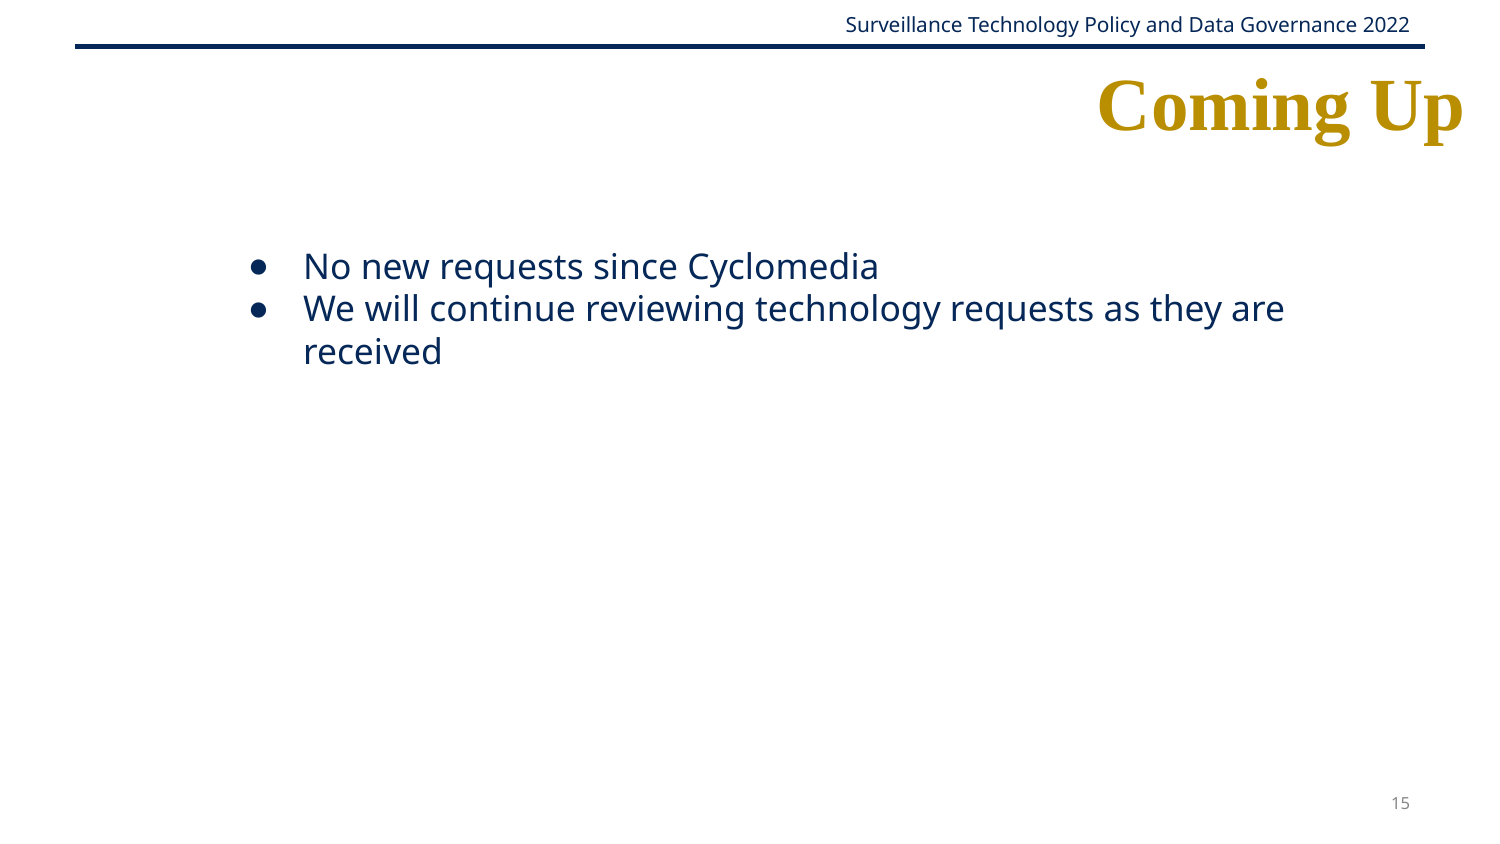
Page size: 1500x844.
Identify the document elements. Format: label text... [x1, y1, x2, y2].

title Coming Up [375, 44, 1481, 247]
text_box No new requests since Cyclomedia We will continue reviewing technology requests as they are received [213, 236, 1329, 777]
